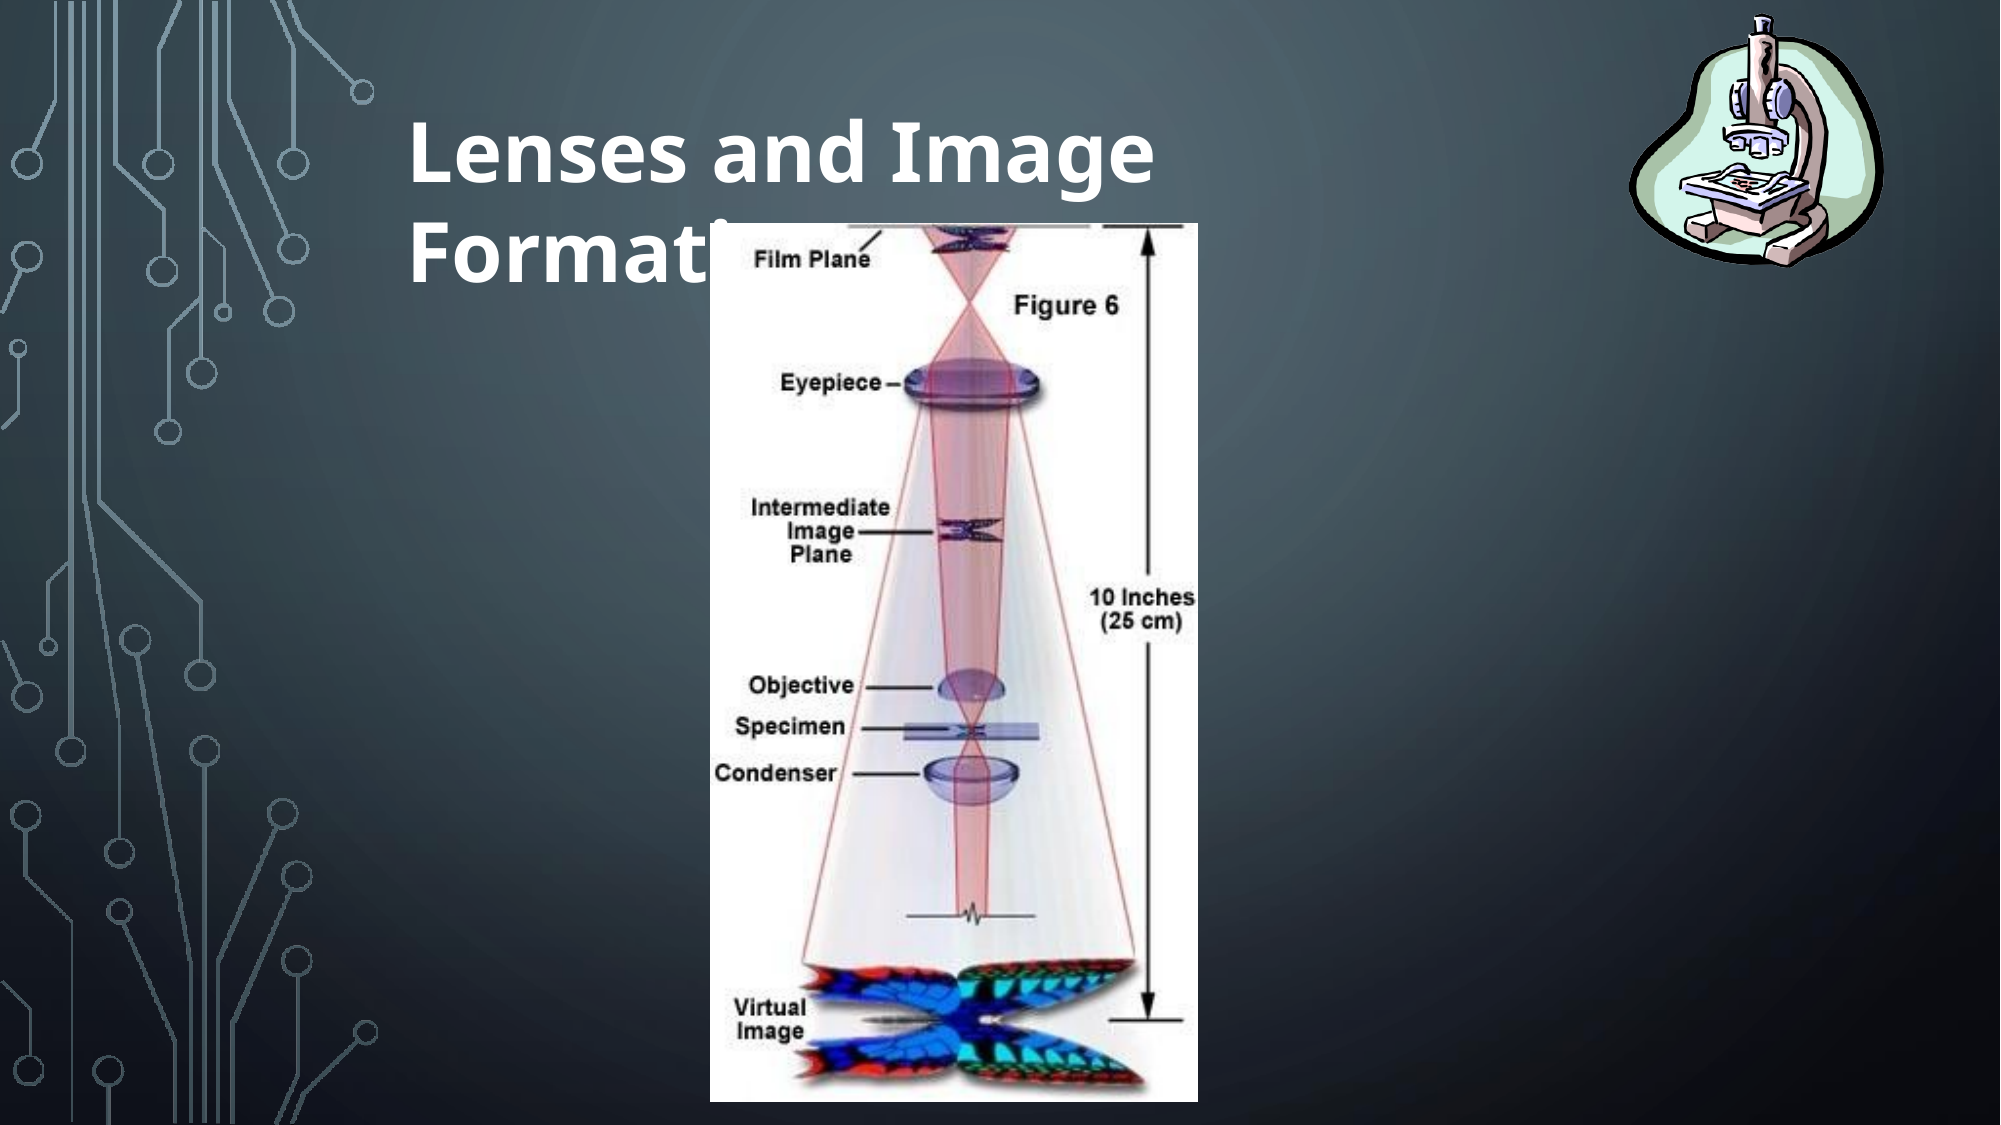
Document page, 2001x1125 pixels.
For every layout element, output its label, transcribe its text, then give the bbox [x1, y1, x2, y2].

text_box Lenses and Image Formation [404, 97, 1493, 300]
picture [0, 0, 2000, 1125]
